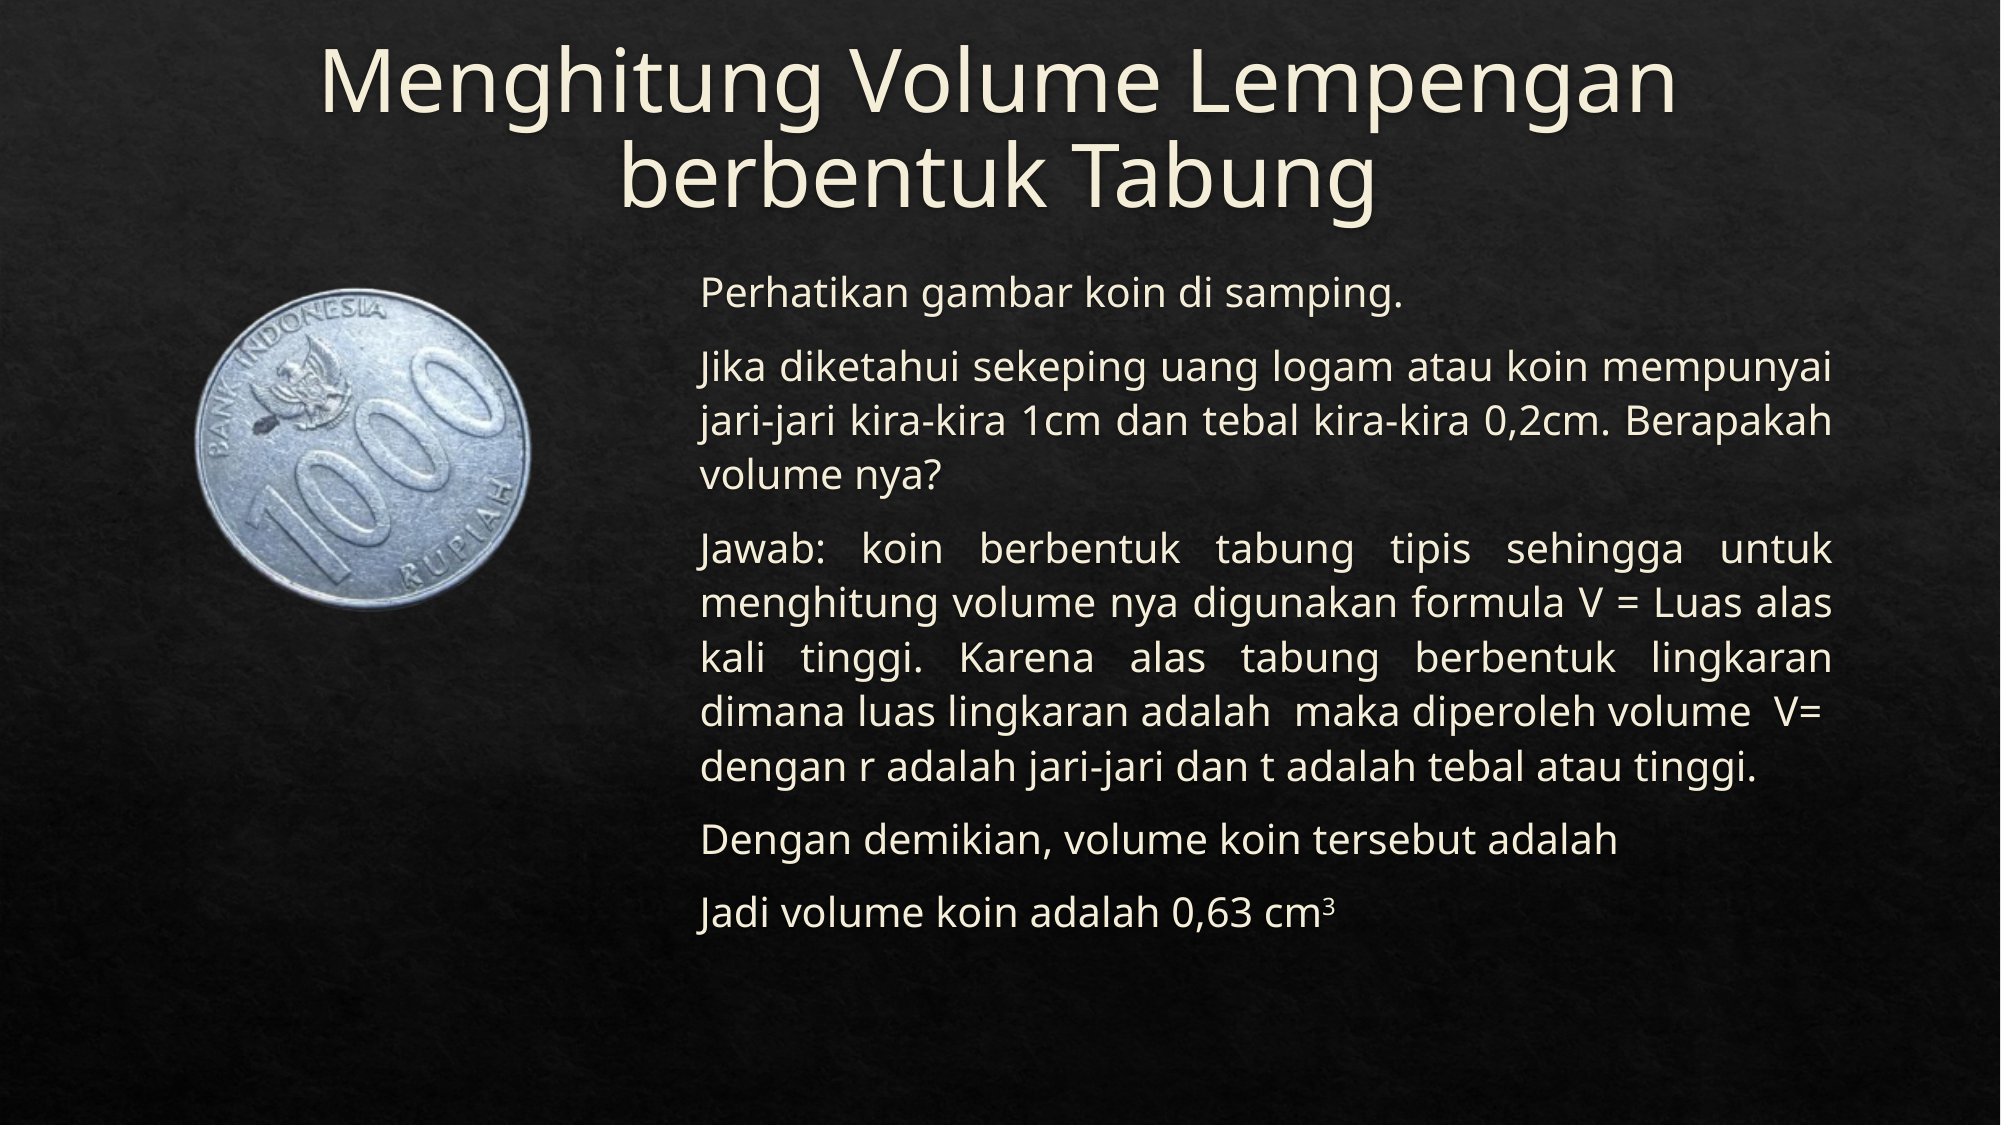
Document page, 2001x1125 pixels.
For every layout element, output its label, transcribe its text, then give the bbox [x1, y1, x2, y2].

picture [100, 234, 574, 673]
title Menghitung Volume Lempengan berbentuk Tabung [149, 28, 1849, 236]
